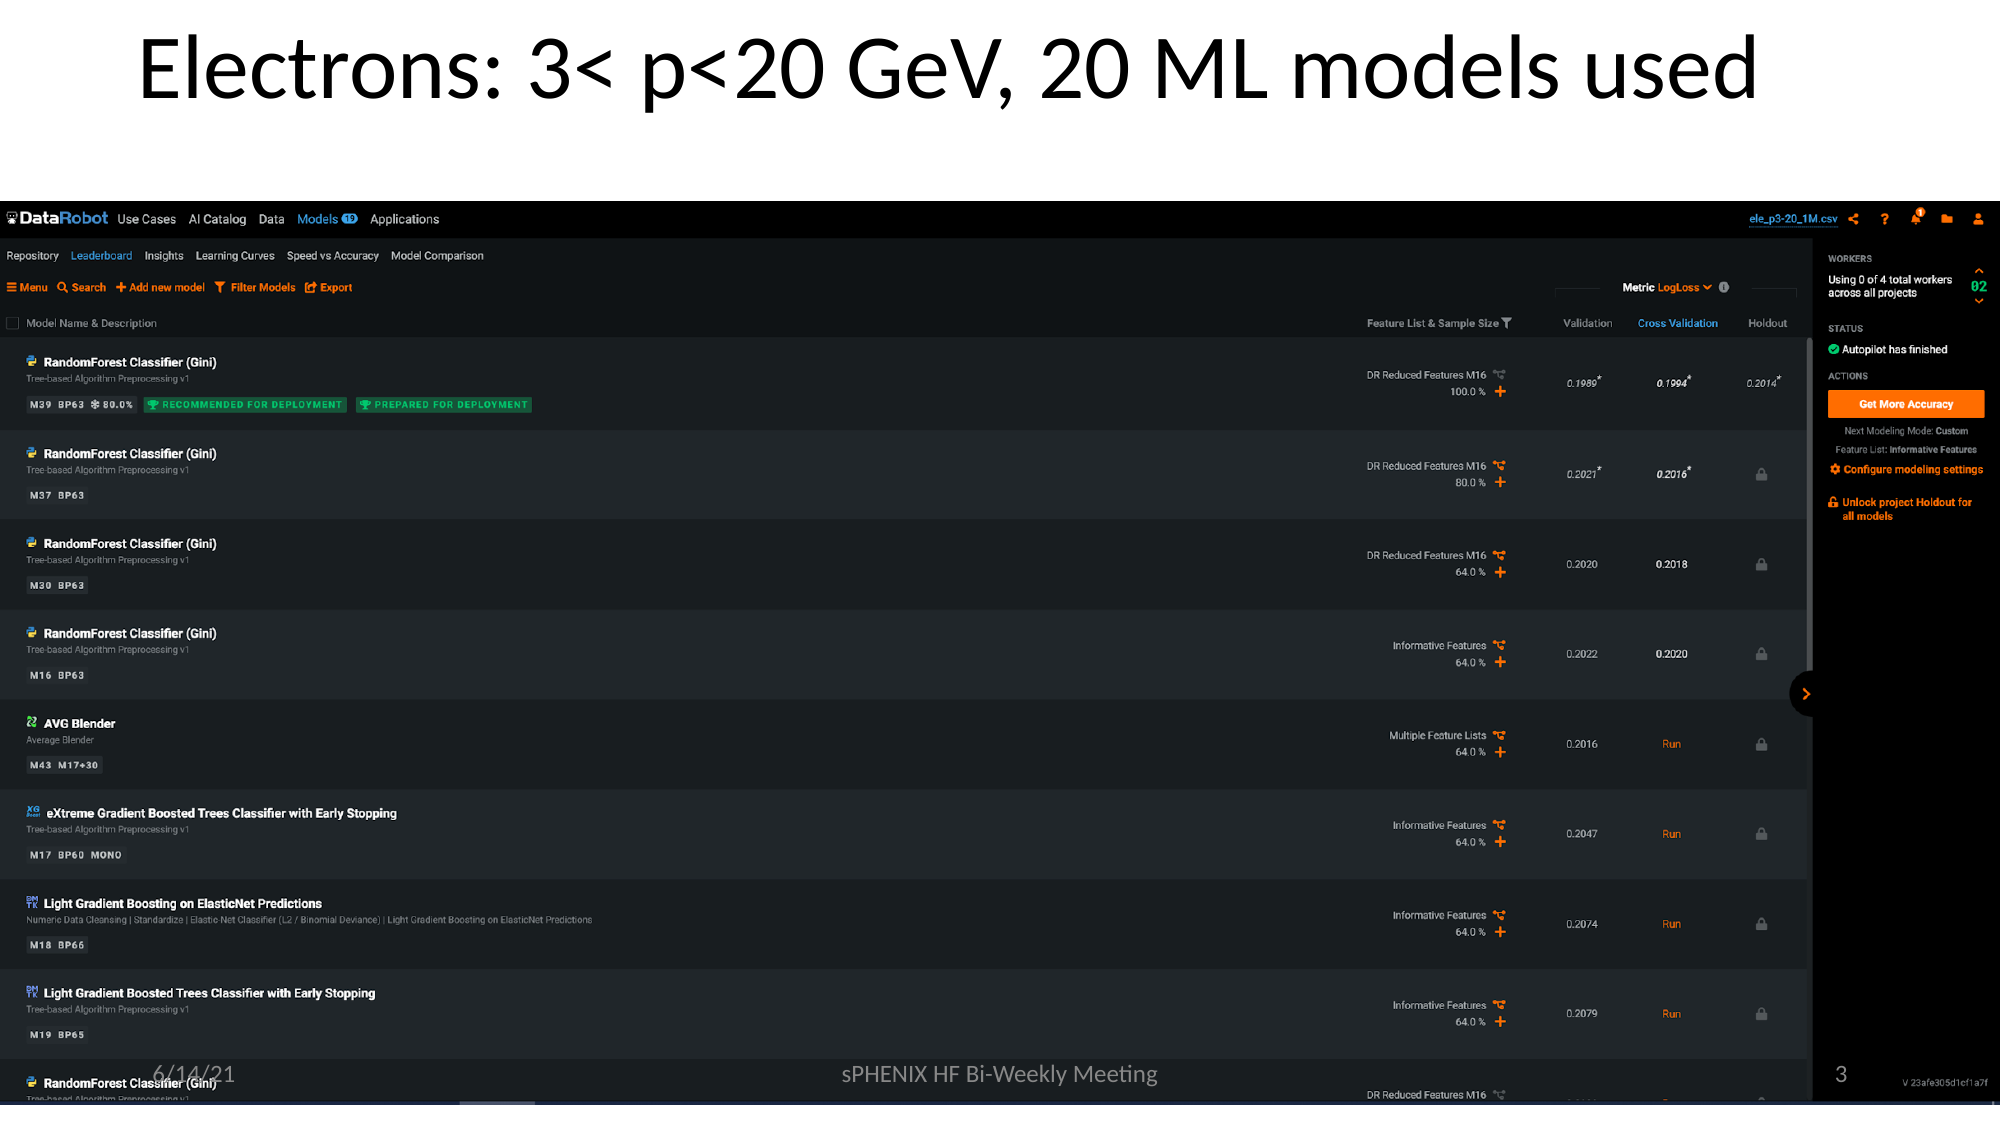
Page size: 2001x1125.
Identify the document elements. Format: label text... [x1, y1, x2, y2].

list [0, 201, 2000, 1106]
title Electrons: 3< p<20 GeV, 20 ML models used [122, 0, 1848, 139]
